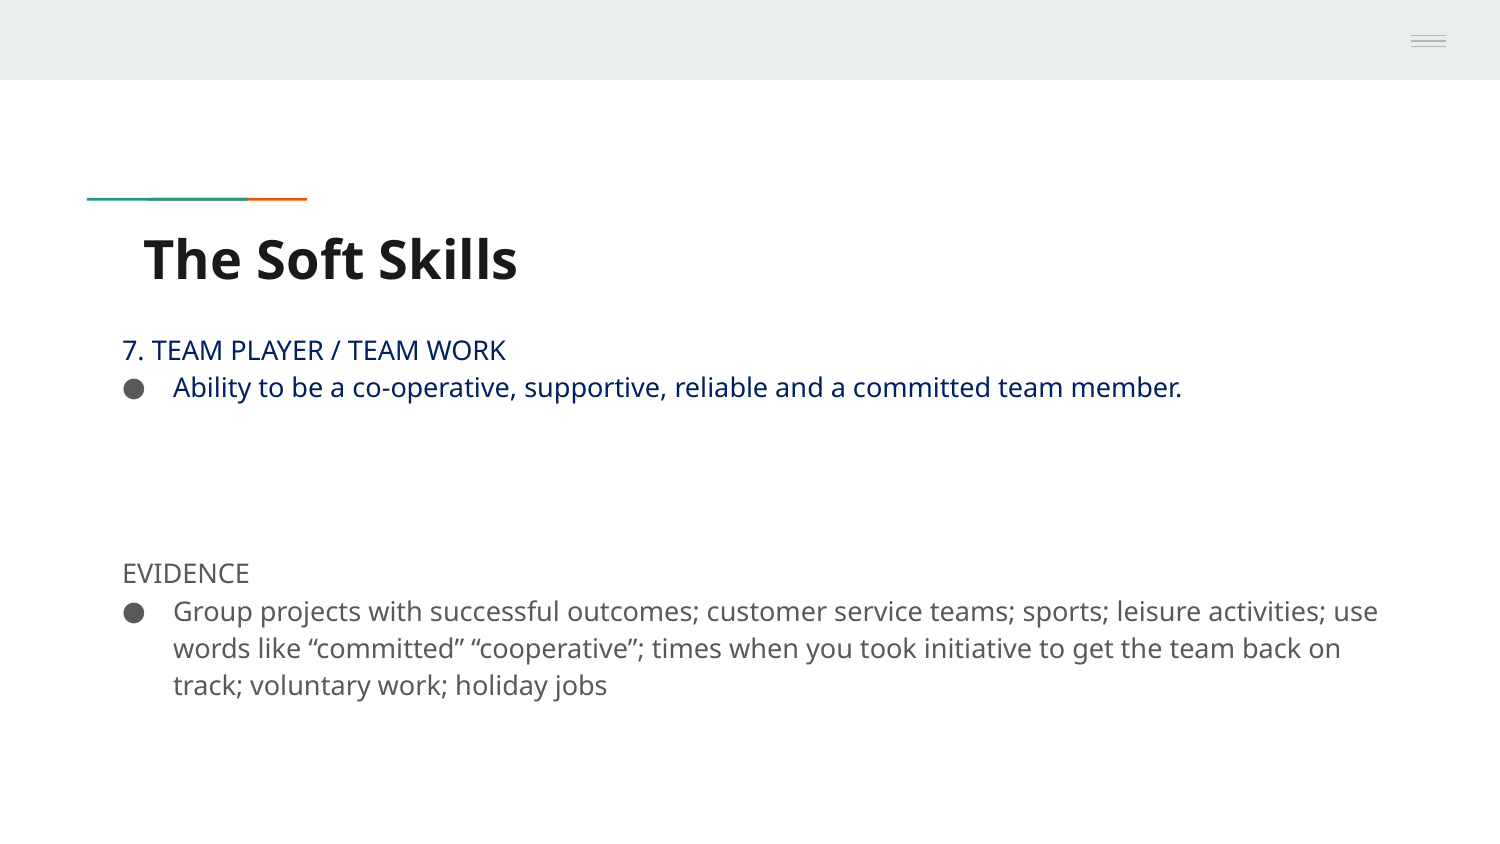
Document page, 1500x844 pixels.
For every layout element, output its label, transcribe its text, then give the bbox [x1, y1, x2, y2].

list 7. TEAM PLAYER / TEAM WORK Ability to be a co-operative, supportive, reliable and a committed team member. EVIDENCE Group projects with successful outcomes; customer service teams; sports; leisure activities; use words like “committed” “cooperative”; times when you took initiative to get the team back on track; voluntary work; holiday jobs [83, 313, 1399, 814]
title The Soft Skills [128, 210, 1390, 299]
